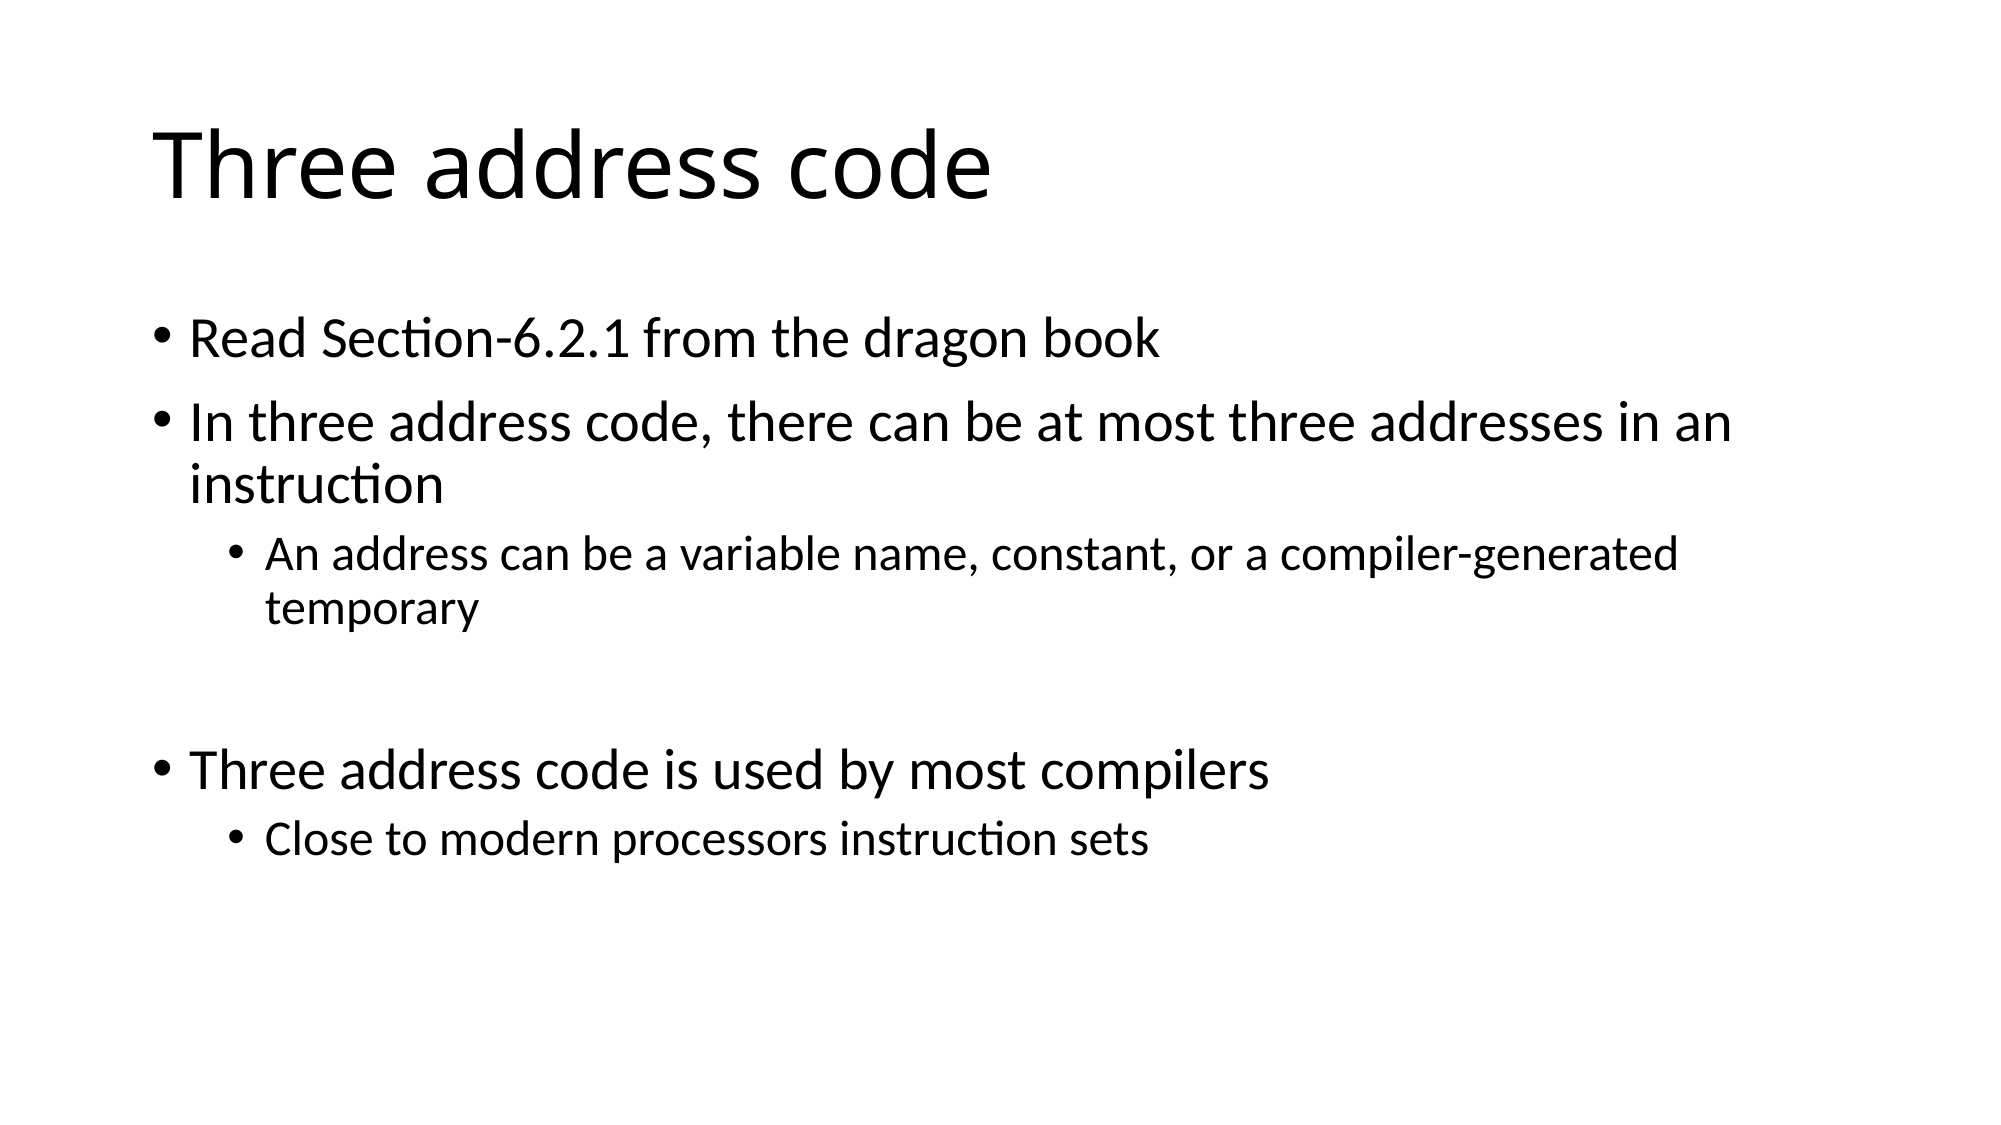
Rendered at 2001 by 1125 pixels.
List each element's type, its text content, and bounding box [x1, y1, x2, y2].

list Read Section-6.2.1 from the dragon book In three address code, there can be at most three addresses in an instruction An address can be a variable name, constant, or a compiler-generated temporary Three address code is used by most compilers Close to modern processors instruction sets [137, 299, 1863, 1014]
title Three address code [137, 59, 1863, 278]
